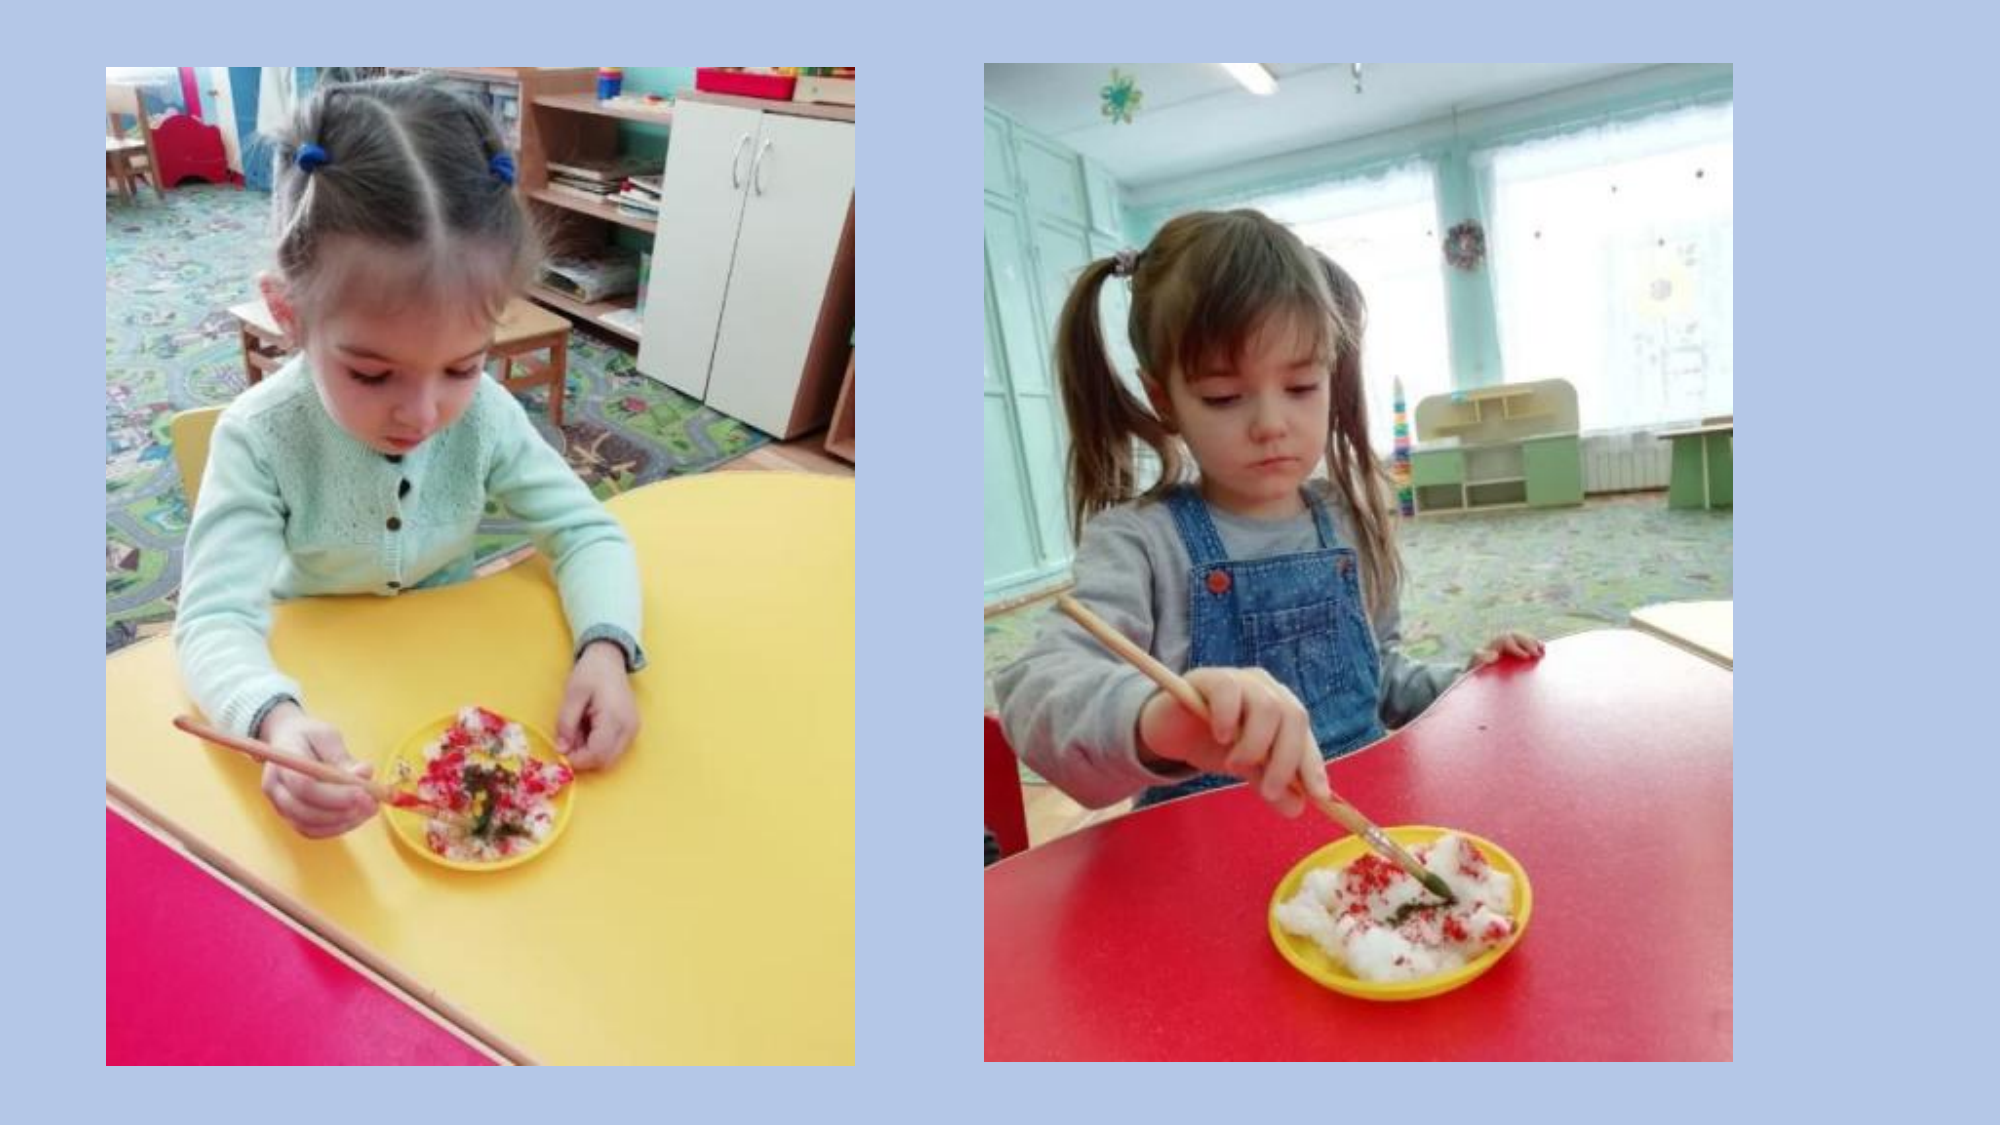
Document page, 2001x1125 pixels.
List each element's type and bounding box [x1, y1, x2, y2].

list [106, 67, 855, 1066]
picture [984, 63, 1733, 1062]
